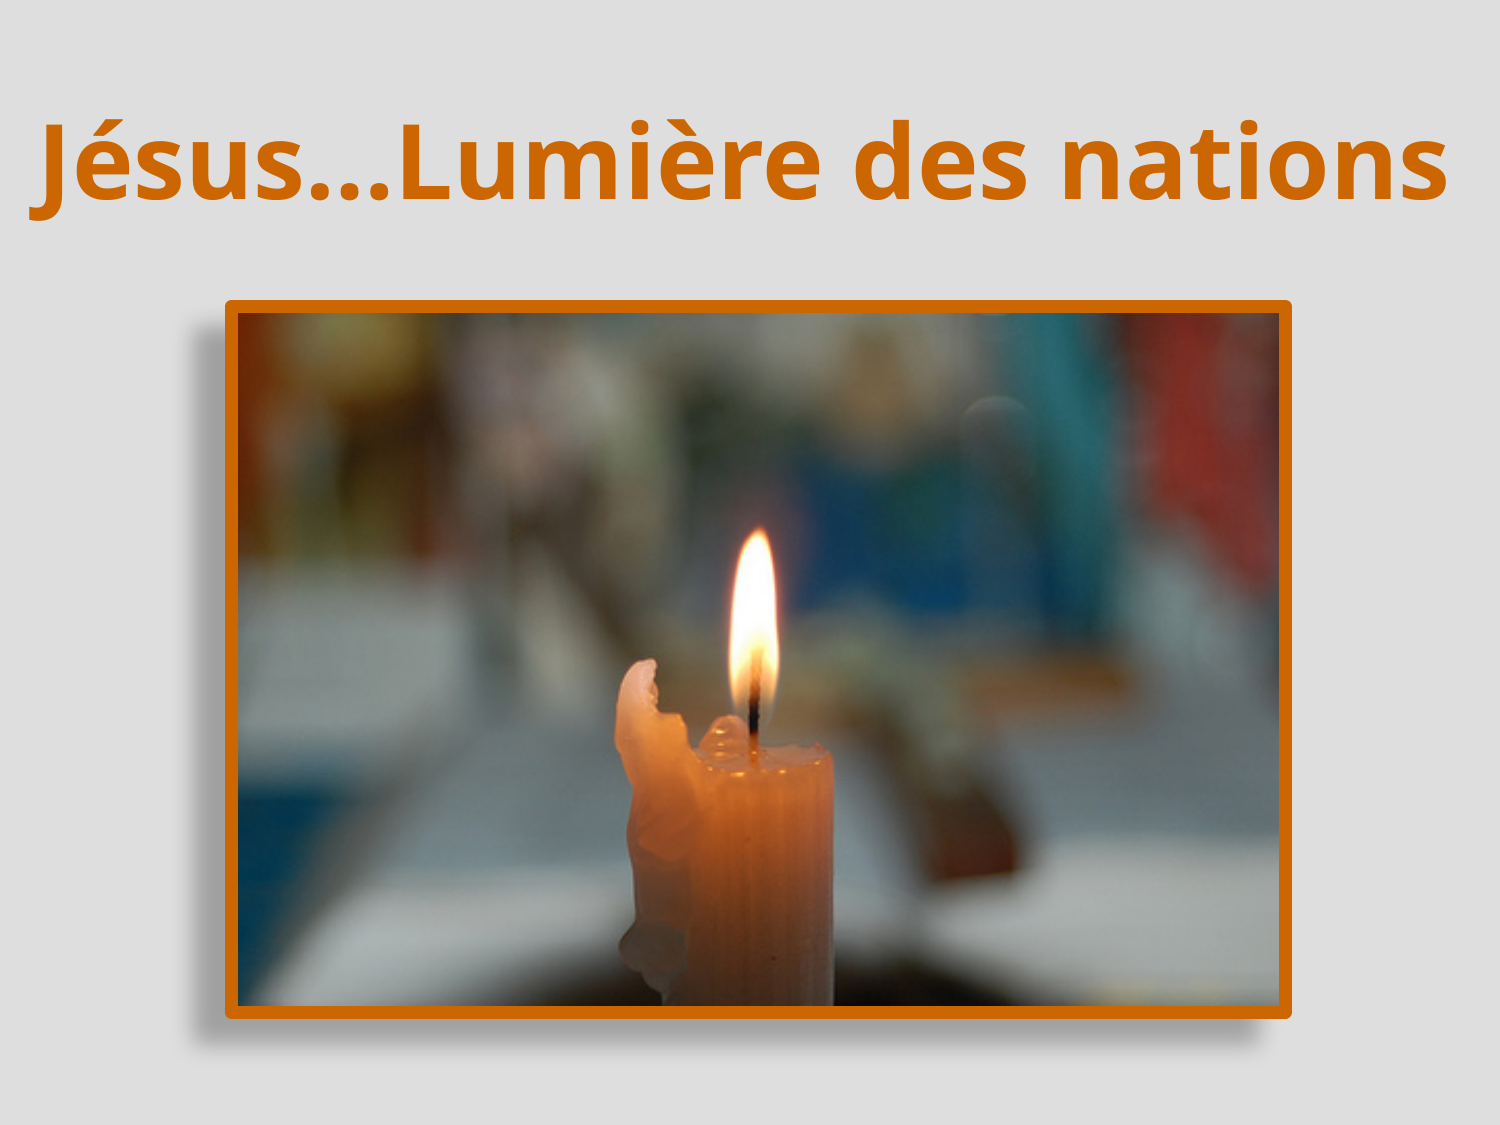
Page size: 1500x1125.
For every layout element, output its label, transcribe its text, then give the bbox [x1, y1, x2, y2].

picture [237, 312, 1280, 1007]
text_box Jésus…Lumière des nations [22, 87, 1467, 228]
